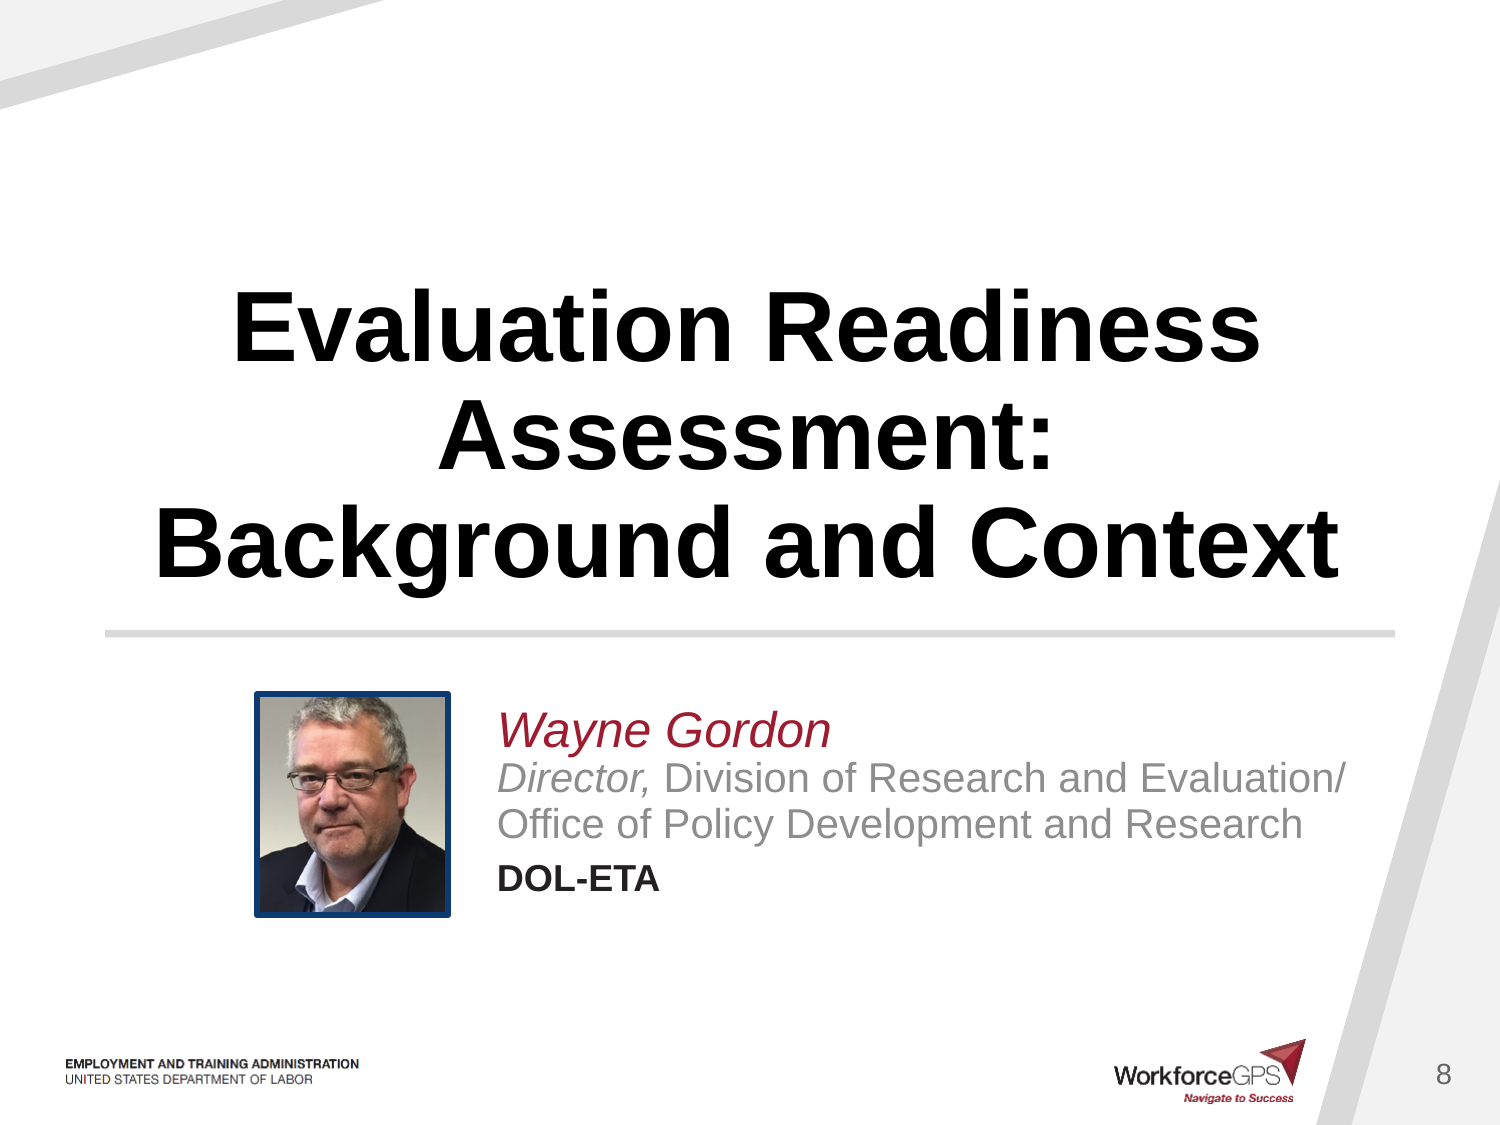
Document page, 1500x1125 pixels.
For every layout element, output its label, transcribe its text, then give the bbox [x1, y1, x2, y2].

title Evaluation Readiness Assessment: Background and Context [102, 138, 1393, 607]
picture [59, 1053, 370, 1092]
picture [259, 697, 446, 912]
picture [1112, 1038, 1308, 1105]
text_box Wayne Gordon Director, Division of Research and Evaluation/ Office of Policy Development and Research DOL-ETA [481, 689, 1500, 920]
slide_number 8 [1343, 1042, 1468, 1103]
